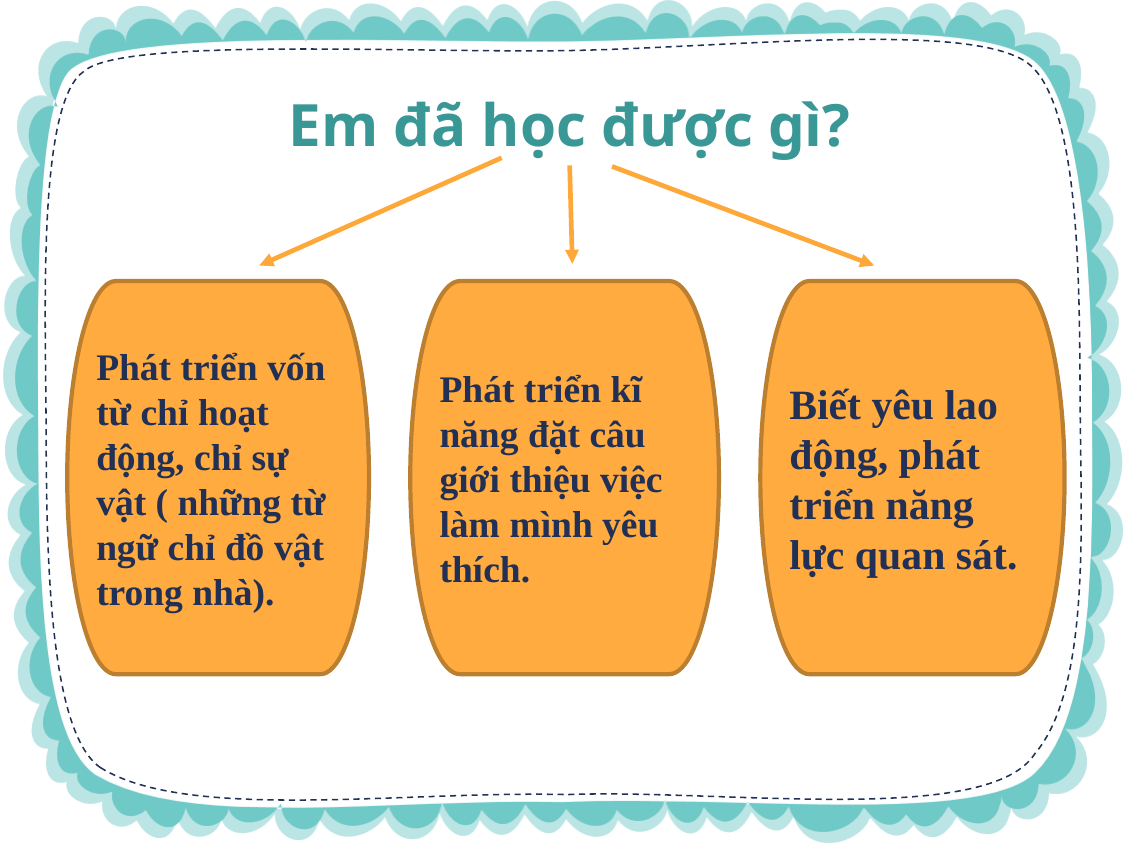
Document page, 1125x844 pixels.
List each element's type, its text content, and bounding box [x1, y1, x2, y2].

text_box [611, 166, 875, 266]
text_box Em đã học được gì? [87, 88, 1052, 166]
text_box Phát triển vốn từ chỉ hoạt động, chỉ sự vật ( những từ ngữ chỉ đồ vật trong nhà). [65, 278, 372, 677]
text_box Biết yêu lao động, phát triển năng lực quan sát. [758, 278, 1067, 677]
picture [0, 0, 1125, 844]
text_box Phát triển kĩ năng đặt câu giới thiệu việc làm mình yêu thích. [408, 278, 722, 677]
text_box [259, 157, 502, 266]
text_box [569, 166, 573, 264]
